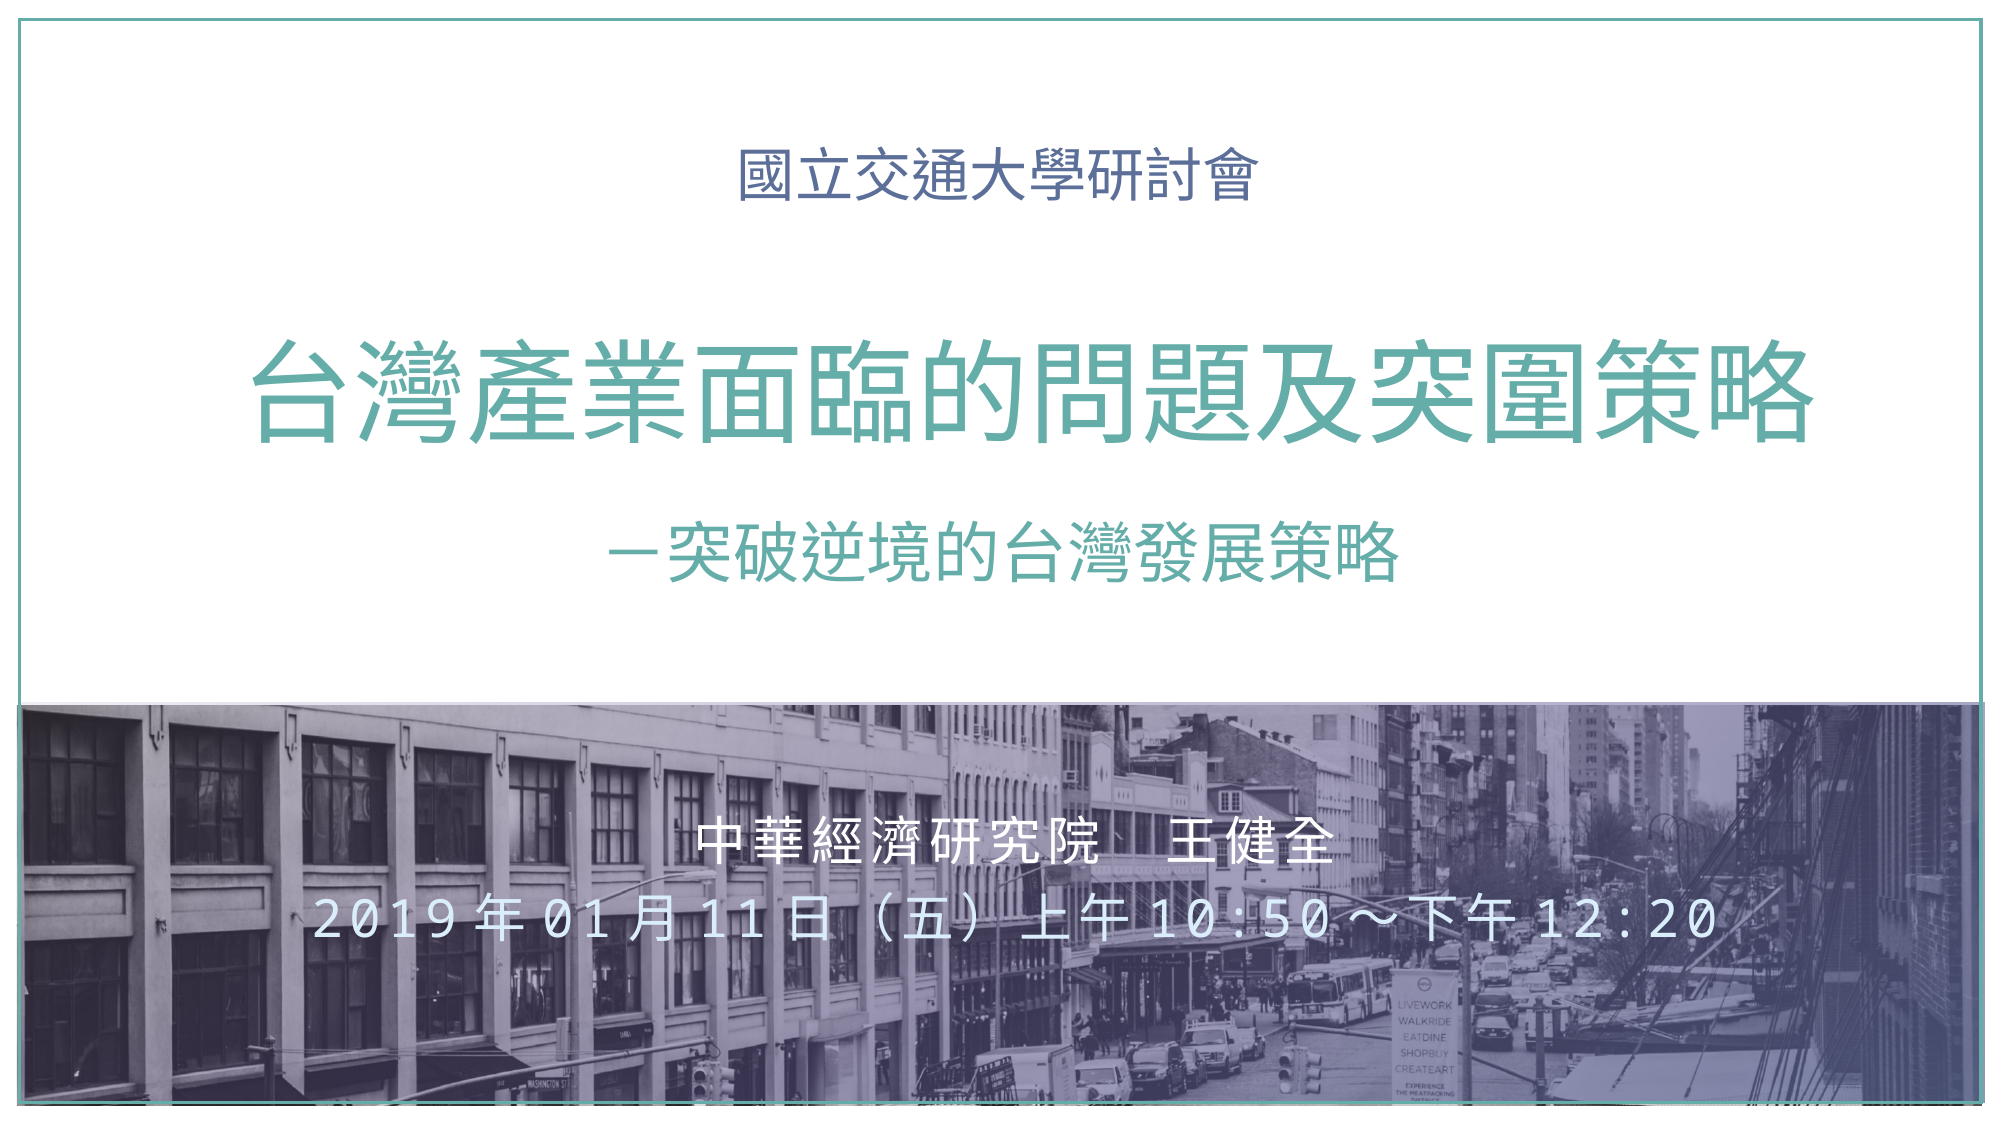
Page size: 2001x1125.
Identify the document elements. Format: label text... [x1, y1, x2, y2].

subtitle －突破逆境的台灣發展策略 [250, 499, 1751, 772]
title 台灣產業面臨的問題及突圍策略 [199, 299, 1859, 467]
list 國立交通大學研討會 [281, 139, 1717, 266]
list 中華經濟研究院 王健全 2019年01月11日（五）上午10:50～下午12:20 [281, 798, 1748, 1013]
